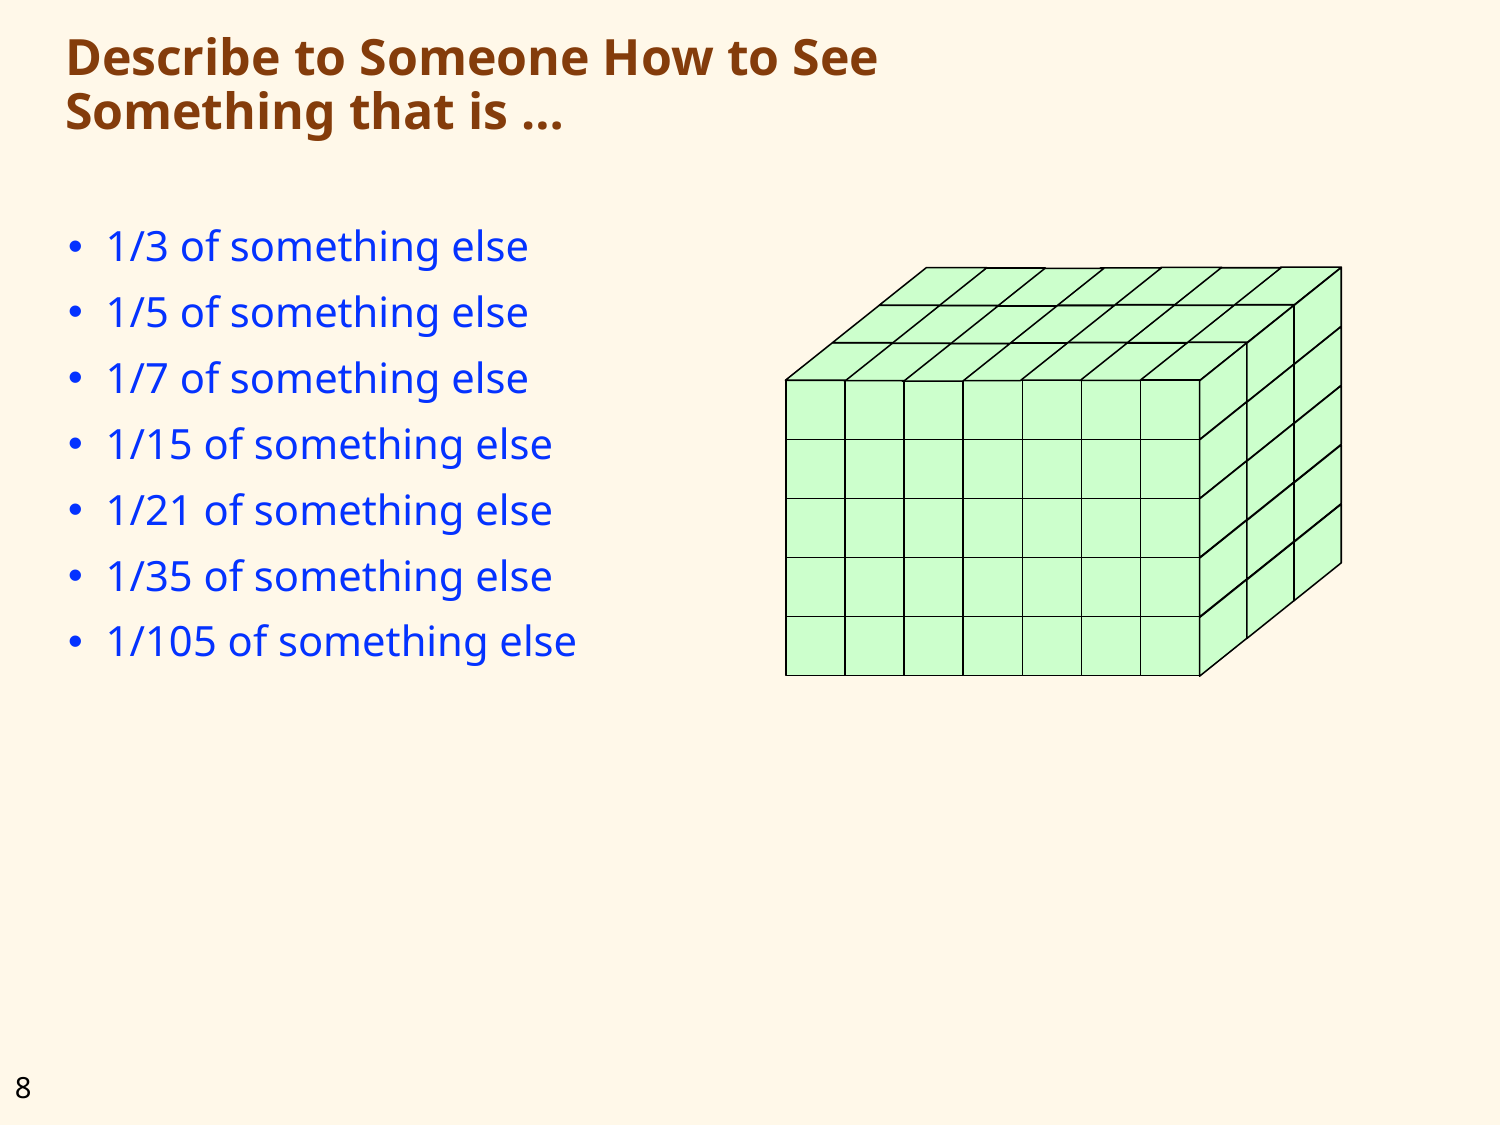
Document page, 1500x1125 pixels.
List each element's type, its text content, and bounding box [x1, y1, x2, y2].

list 1/3 of something else 1/5 of something else 1/7 of something else 1/15 of something else 1/21 of something else 1/35 of something else 1/105 of something else [53, 218, 762, 894]
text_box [786, 381, 1199, 676]
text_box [1199, 444, 1342, 504]
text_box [1199, 326, 1342, 385]
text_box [1199, 504, 1342, 677]
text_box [785, 342, 1199, 381]
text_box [832, 304, 1199, 344]
title Describe to Someone How to See Something that is … [50, 24, 1325, 197]
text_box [1199, 267, 1342, 326]
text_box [1199, 385, 1342, 444]
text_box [879, 267, 1199, 306]
